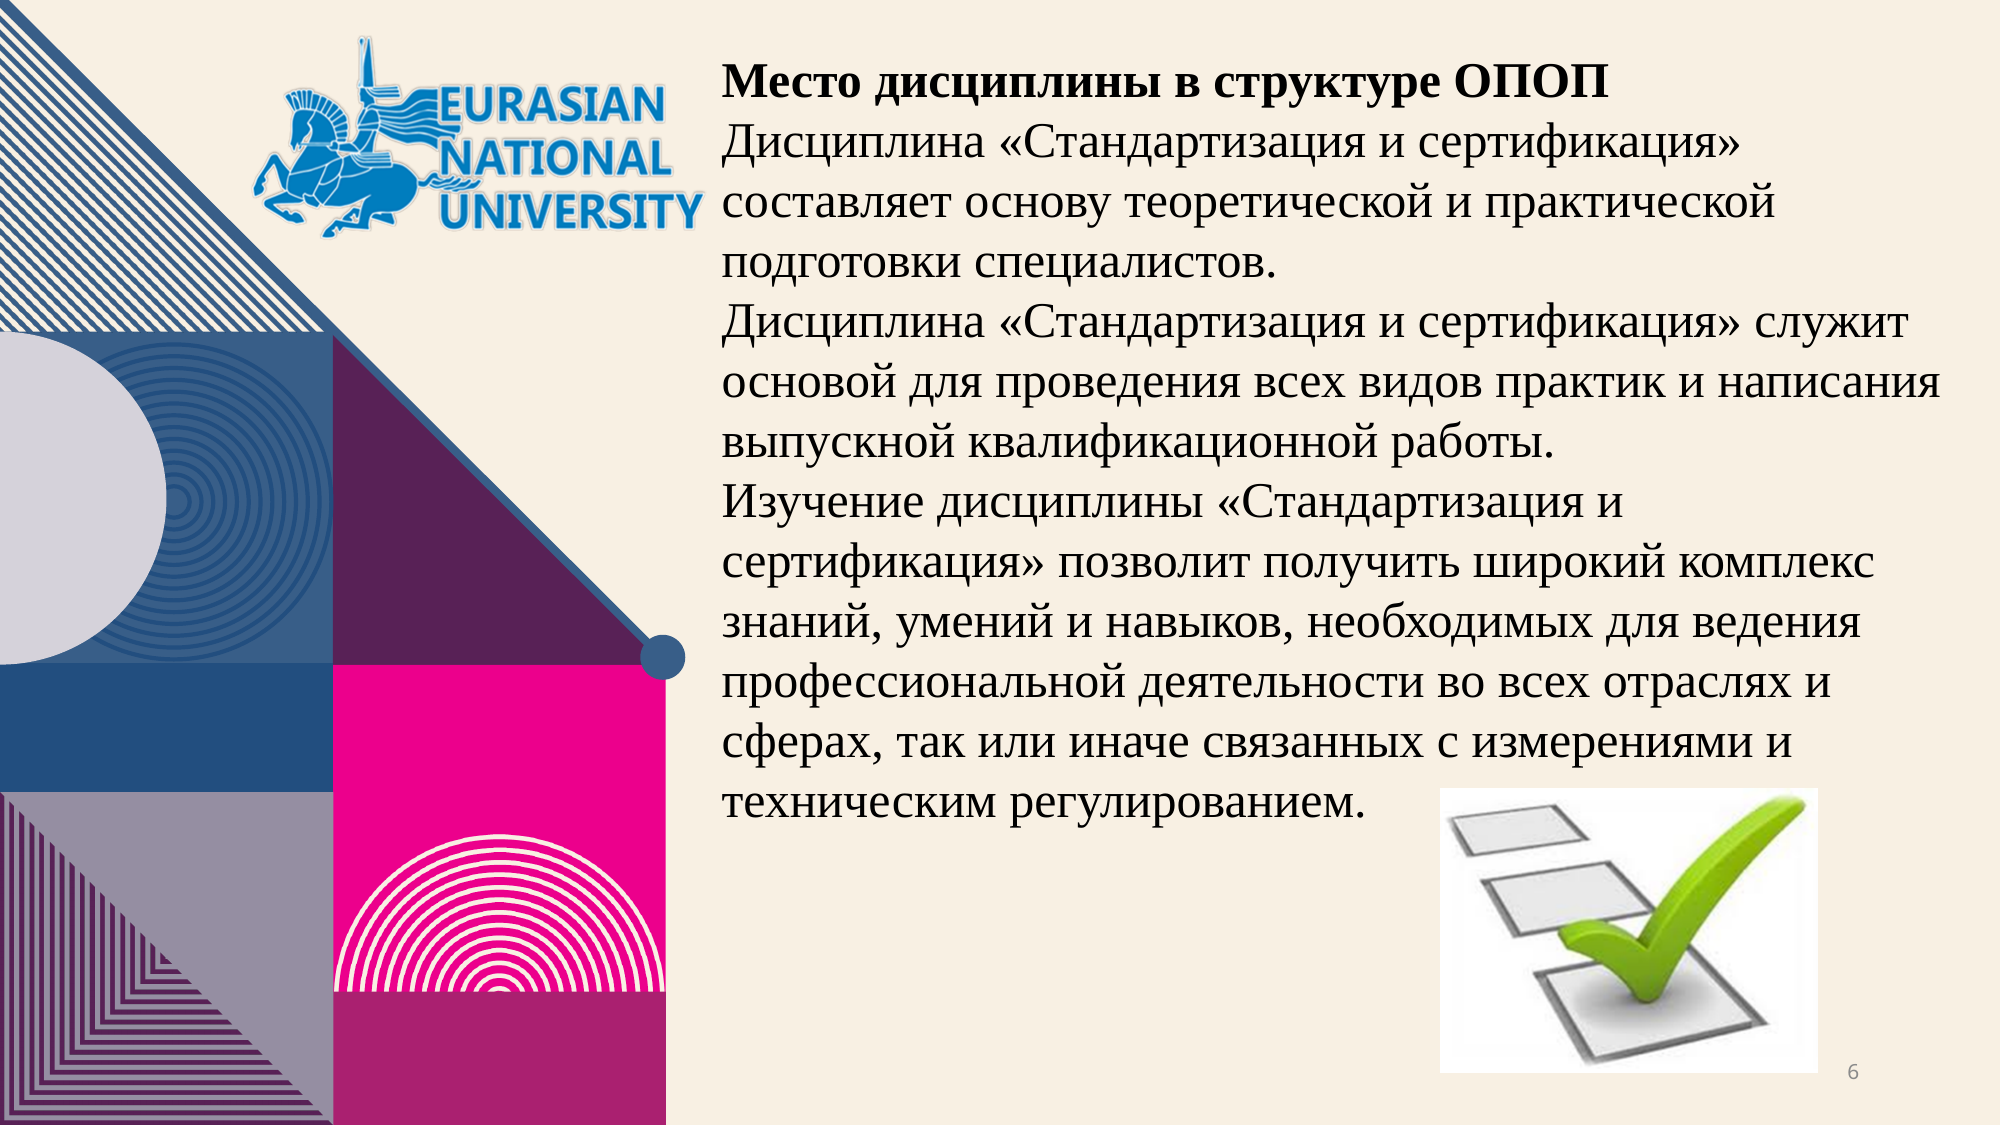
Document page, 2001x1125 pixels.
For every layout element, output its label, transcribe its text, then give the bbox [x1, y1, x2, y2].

picture [0, 4, 330, 333]
picture [0, 792, 333, 1125]
text_box Место дисциплины в структуре ОПОП Дисциплина «Стандартизация и сертификация» составляет основу теоретической и практической подготовки специалистов. Дисциплина «Стандартизация и сертификация» служит основой для проведения всех видов практик и написания выпускной квалификационной работы. Изучение дисциплины «Стандартизация и сертификация» позволит получить широкий комплекс знаний, умений и навыков, необходимых для ведения профессиональной деятельности во всех отраслях и сферах, так или иначе связанных с измерениями и техническим регулированием. [706, 39, 1960, 835]
picture [334, 834, 665, 991]
picture [1440, 788, 1818, 1073]
picture [10, 0, 707, 321]
slide_number 6 [1799, 1042, 1875, 1103]
